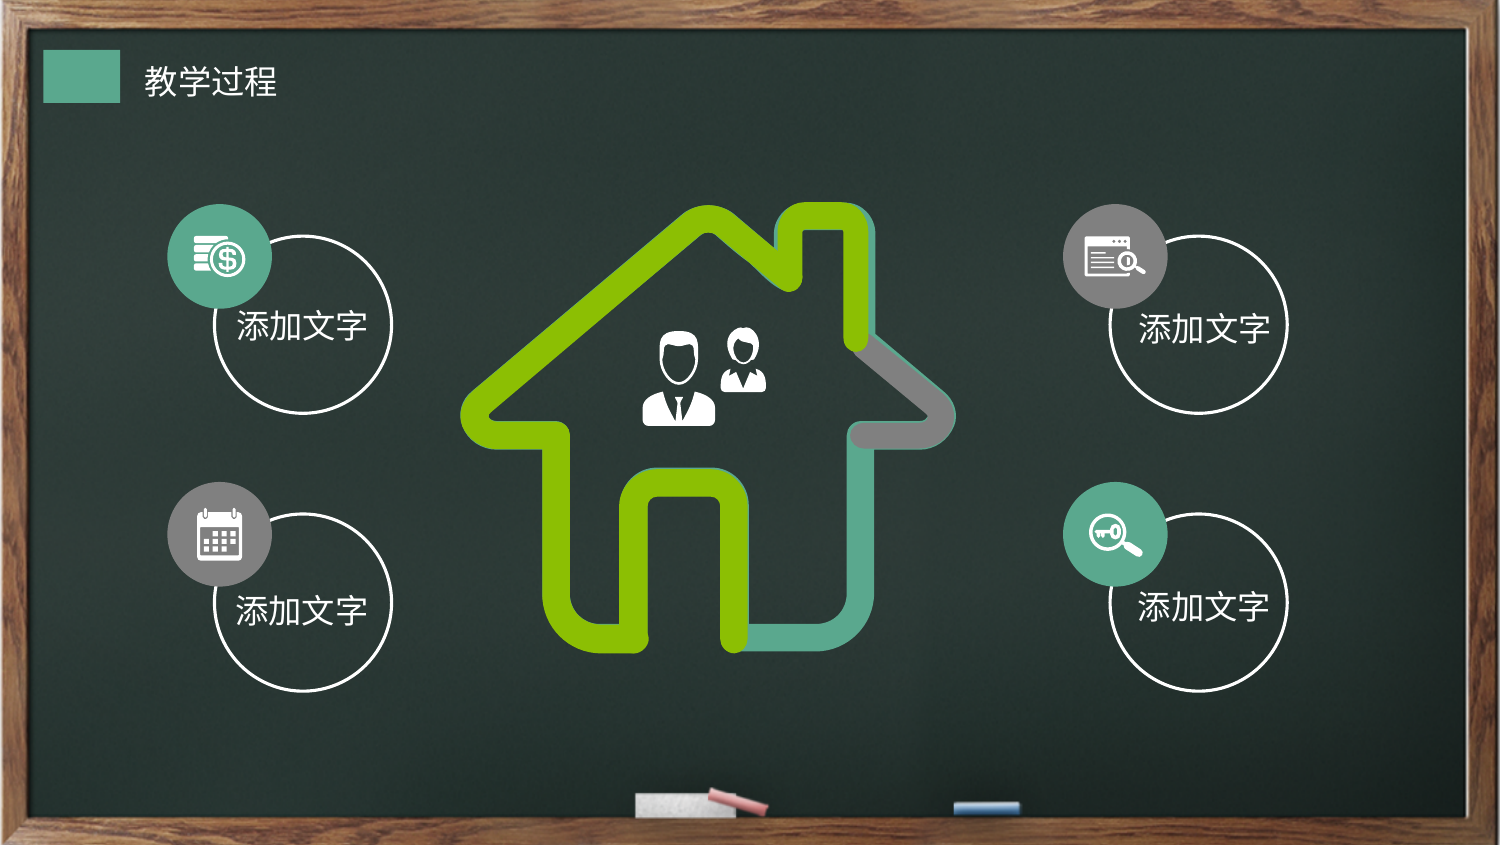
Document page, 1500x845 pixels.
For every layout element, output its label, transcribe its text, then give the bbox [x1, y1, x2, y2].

text_box 添加文字 [1124, 301, 1299, 356]
text_box [1107, 589, 1284, 694]
text_box [1148, 511, 1287, 579]
text_box [193, 235, 246, 278]
text_box [659, 331, 699, 385]
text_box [542, 422, 748, 654]
text_box [1148, 234, 1287, 301]
text_box [254, 234, 390, 297]
text_box [850, 334, 955, 449]
text_box [212, 589, 387, 694]
text_box [460, 205, 803, 450]
text_box 添加文字 [221, 297, 396, 353]
text_box [248, 511, 392, 582]
text_box [777, 202, 869, 352]
text_box [197, 507, 243, 561]
text_box 添加文字 [1123, 579, 1298, 634]
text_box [1086, 511, 1144, 558]
text_box [727, 327, 759, 365]
text_box [1060, 201, 1170, 311]
text_box [165, 479, 275, 589]
text_box [642, 391, 716, 420]
text_box [1060, 479, 1170, 589]
text_box [212, 309, 390, 416]
picture [0, 0, 1500, 845]
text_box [1084, 236, 1147, 277]
text_box [720, 368, 766, 393]
text_box [167, 204, 272, 309]
text_box [752, 203, 957, 652]
text_box 添加文字 [220, 582, 395, 638]
text_box [1107, 311, 1284, 416]
